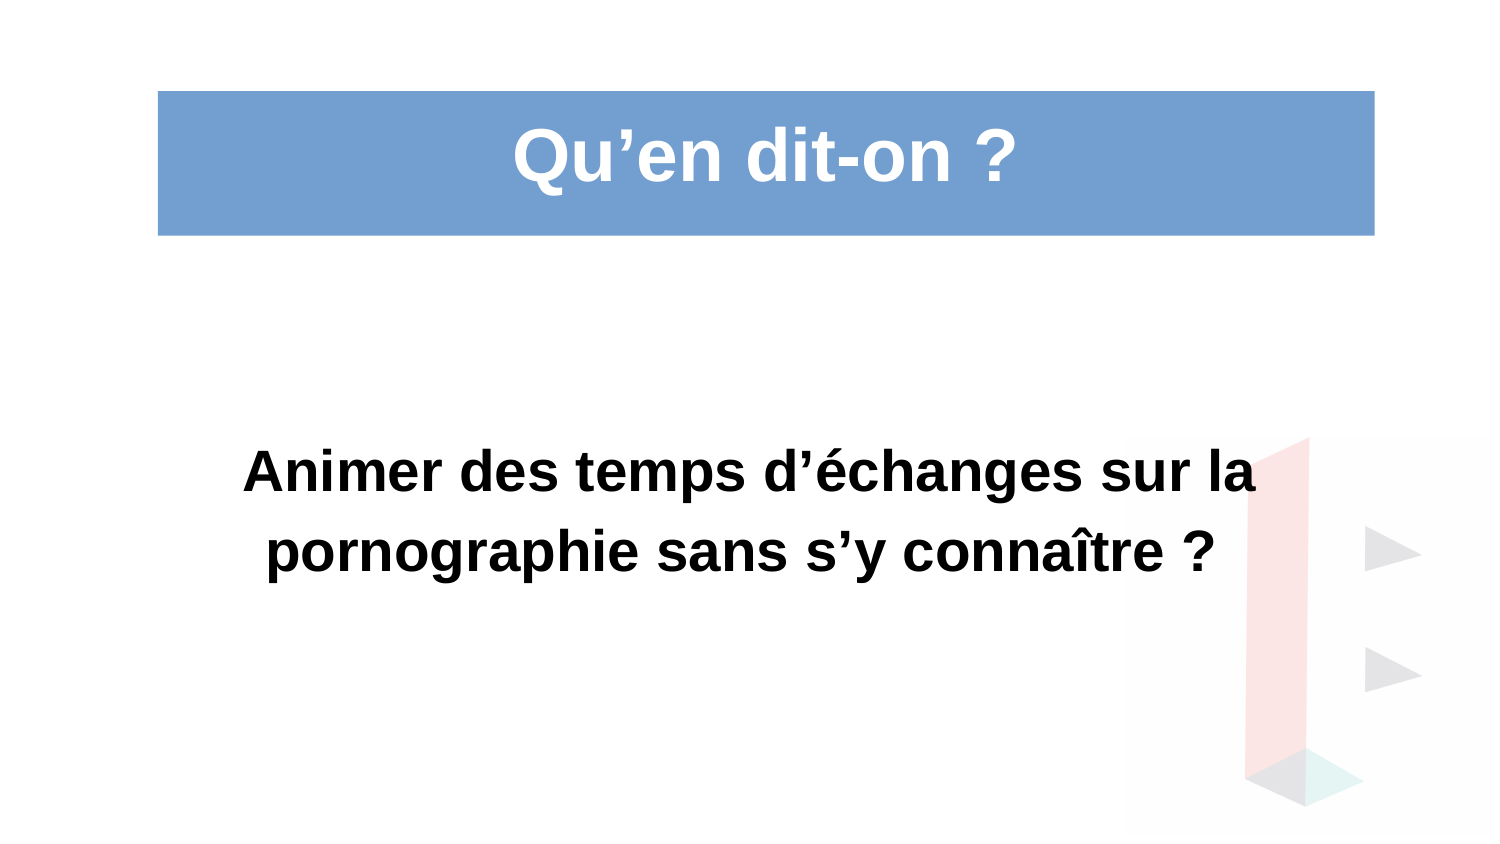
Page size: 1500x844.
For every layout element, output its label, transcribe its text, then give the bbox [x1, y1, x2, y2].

picture [1123, 437, 1492, 837]
text_box Qu’en dit-on ? [157, 91, 1375, 236]
text_box Animer des temps d’échanges sur la pornographie sans s’y connaître ? [51, 407, 1449, 773]
